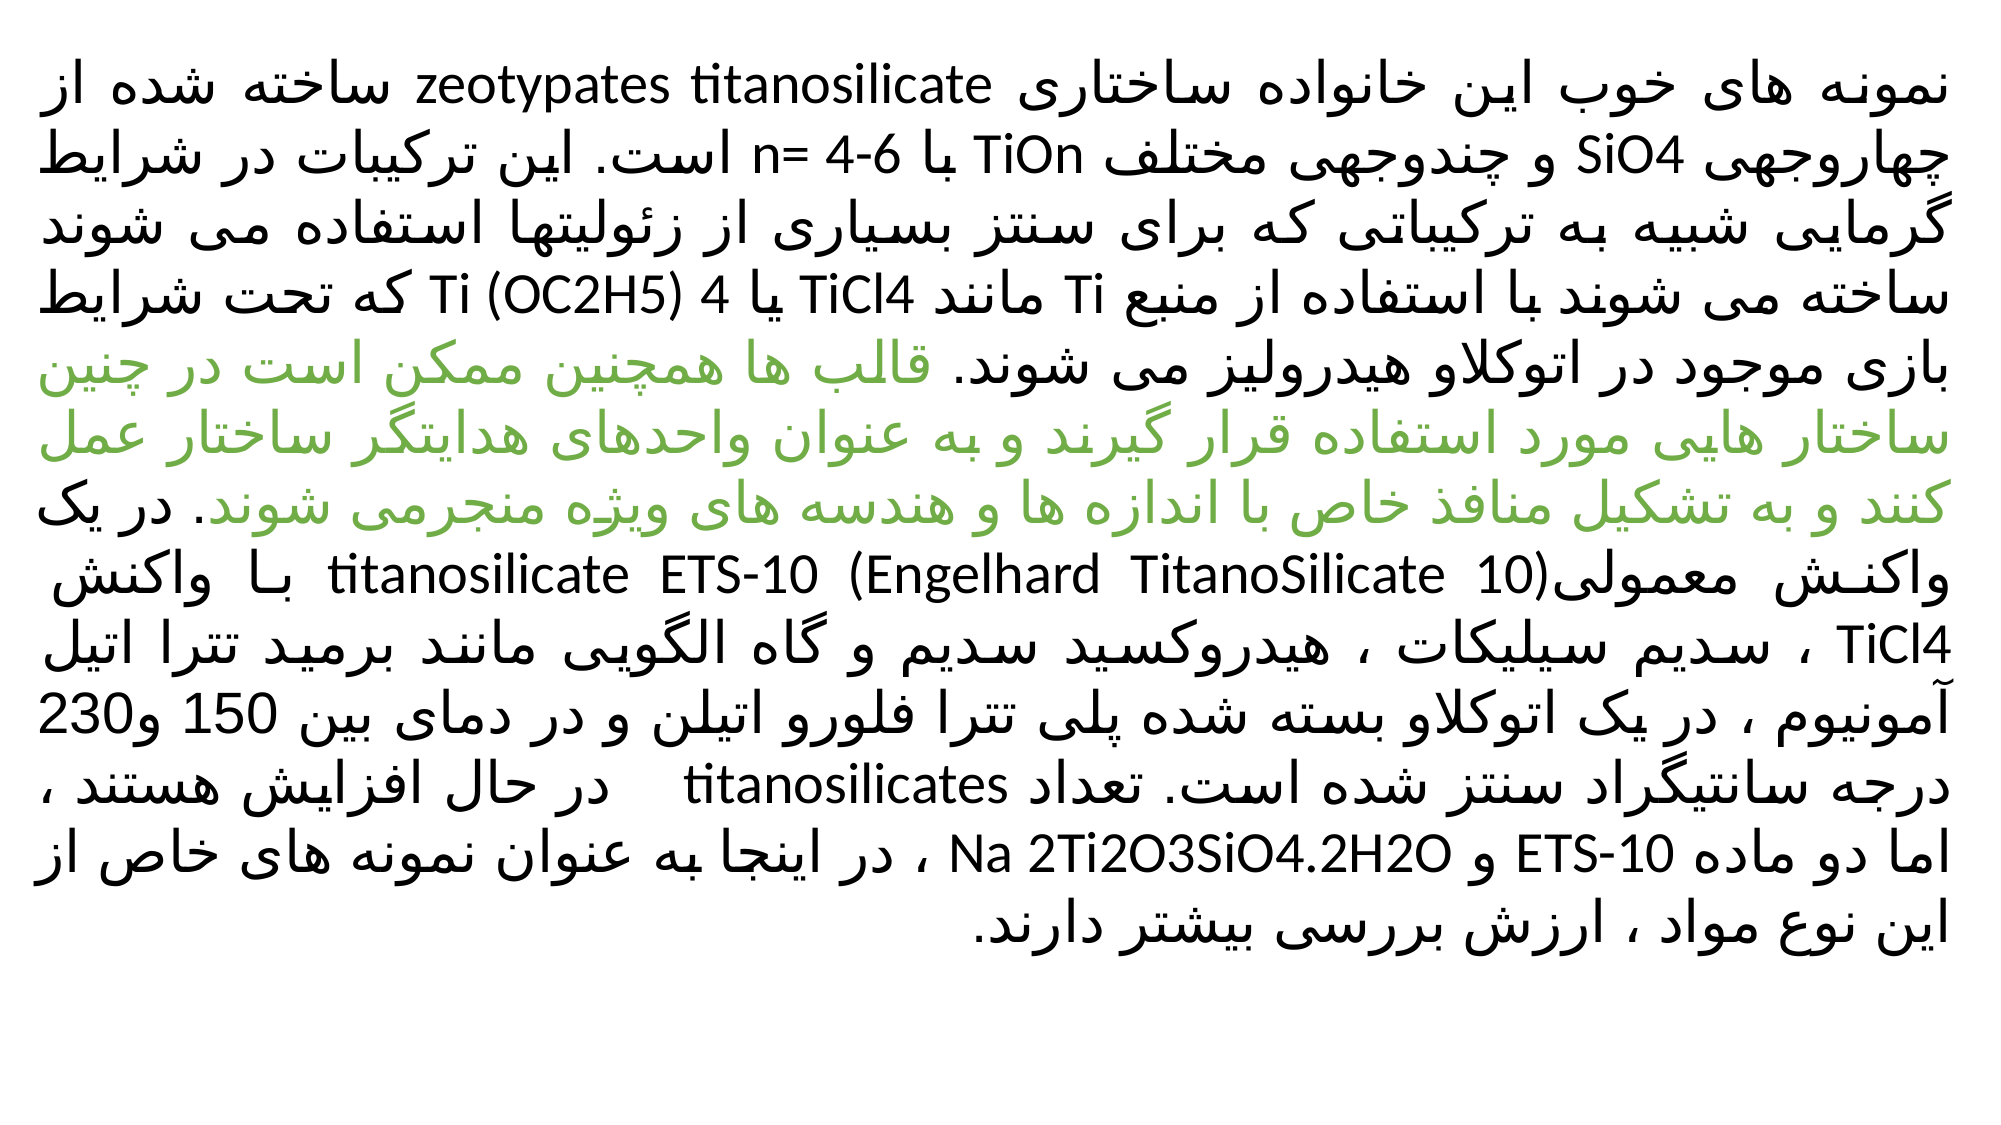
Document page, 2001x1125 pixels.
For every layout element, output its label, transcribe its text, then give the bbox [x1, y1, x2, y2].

text_box نمونه های خوب این خانواده ساختاری zeotypates titanosilicate ساخته شده از چهاروجهی SiO4 و چندوجهی مختلف TiOn با n= 4-6 است. این ترکیبات در شرایط گرمایی شبیه به ترکیباتی که برای سنتز بسیاری از زئولیتها استفاده می شوند ساخته می شوند با استفاده از منبع Ti مانند TiCl4 یا Ti (OC2H5) 4 که تحت شرایط بازی موجود در اتوکلاو هیدرولیز می شوند. قالب ها همچنین ممکن است در چنین ساختار هایی مورد استفاده قرار گیرند و به عنوان واحدهای هدایتگر ساختار عمل کنند و به تشکیل منافذ خاص با اندازه ها و هندسه های ویژه منجرمی شوند. در یک واکنش معمولیtitanosilicate ETS-10 (Engelhard TitanoSilicate 10) با واکنش TiCl4 ، سدیم سیلیکات ، هیدروکسید سدیم و گاه الگویی مانند برمید تترا اتیل آمونیوم ، در یک اتوکلاو بسته شده پلی تترا فلورو اتیلن و در دمای بین 150 و230 درجه سانتیگراد سنتز شده است. تعداد titanosilicates در حال افزایش هستند ، اما دو ماده ETS-10 و Na 2Ti2O3SiO4.2H2O ، در اینجا به عنوان نمونه های خاص از این نوع مواد ، ارزش بررسی بیشتر دارند. [20, 37, 1968, 962]
